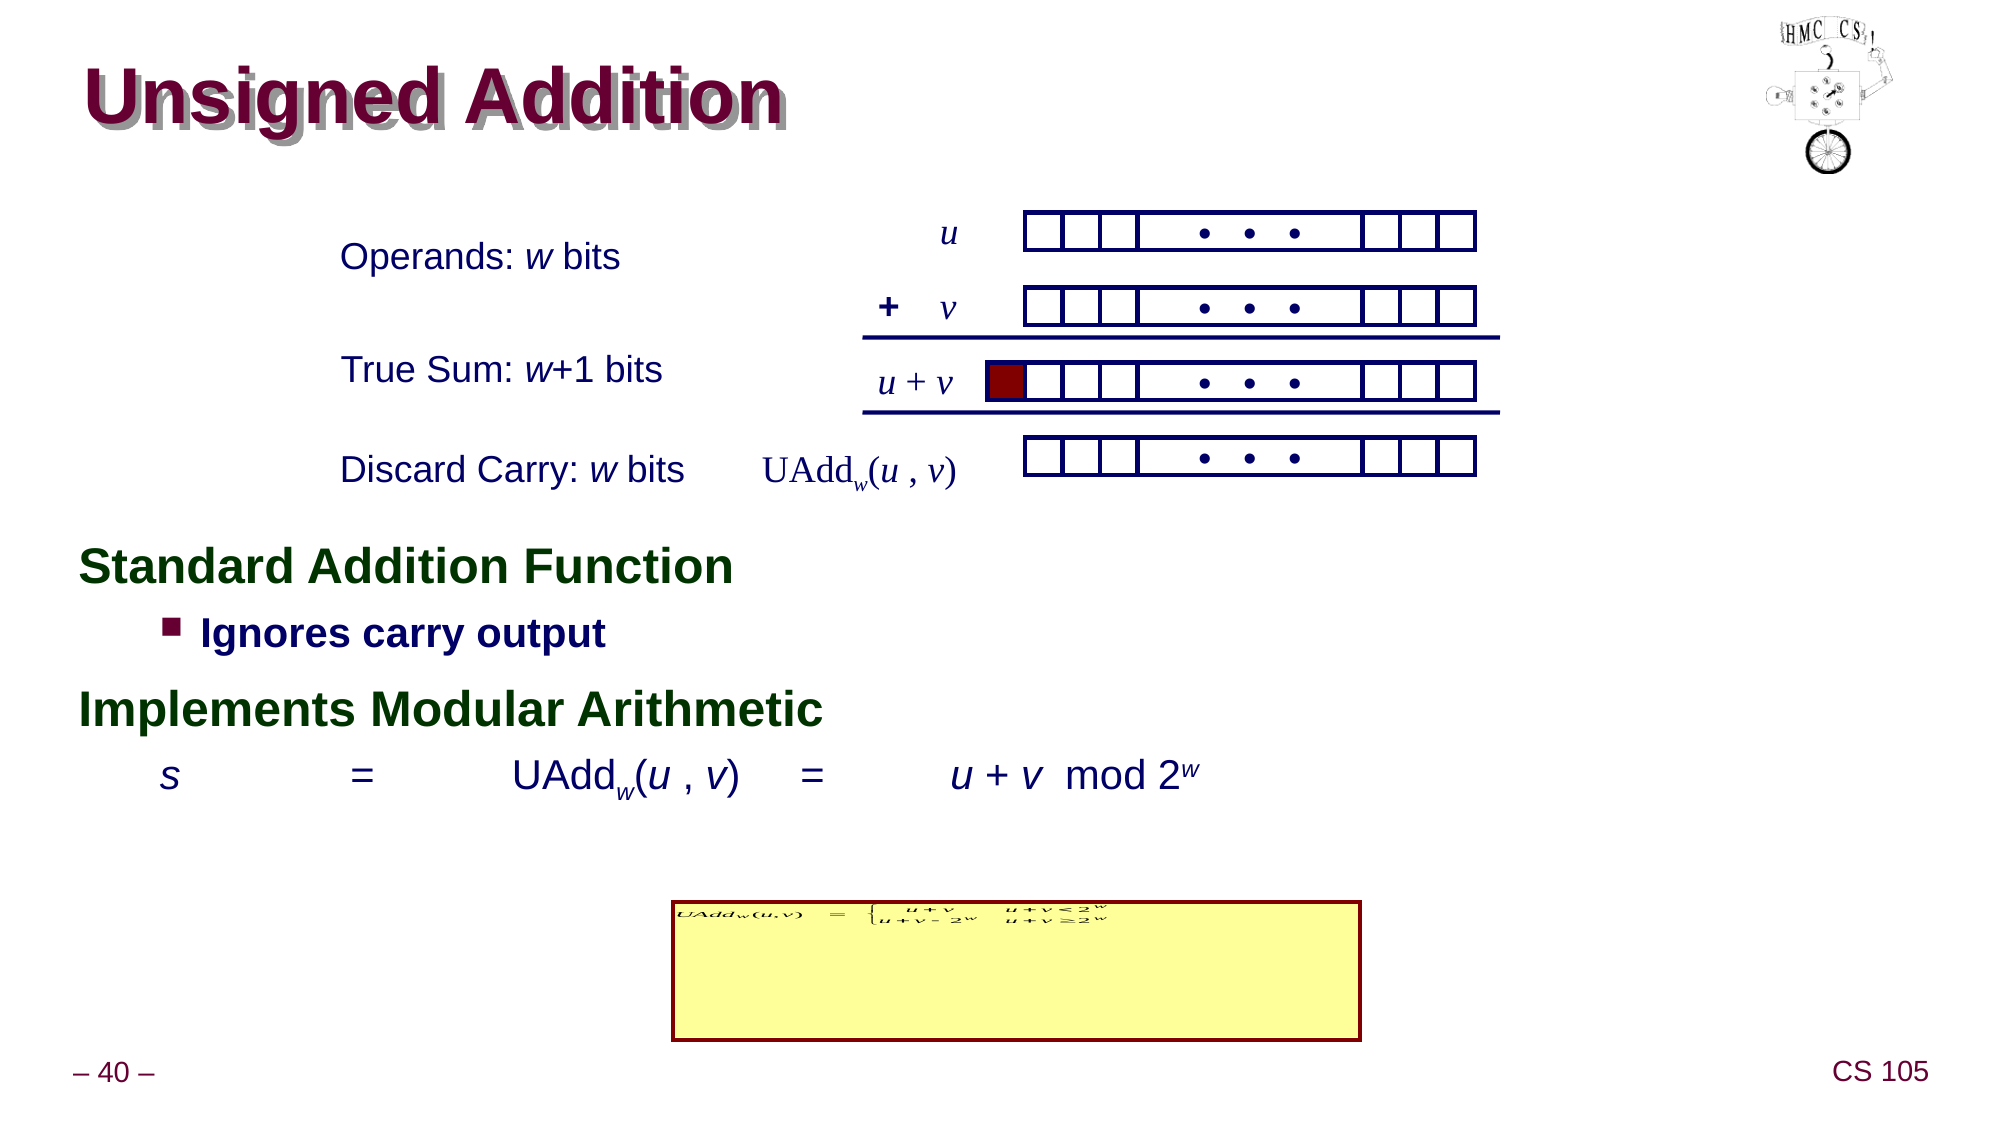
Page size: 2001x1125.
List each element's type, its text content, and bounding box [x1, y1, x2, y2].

text_box Operands: w bits [325, 224, 636, 285]
text_box Discard Carry: w bits [324, 437, 725, 498]
text_box + [862, 274, 915, 335]
title Unsigned Addition [83, 37, 1717, 160]
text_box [1024, 437, 1476, 476]
text_box u [925, 199, 974, 260]
text_box True Sum: w+1 bits [325, 337, 679, 398]
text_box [987, 362, 1476, 401]
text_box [1024, 212, 1476, 251]
picture [1766, 12, 1893, 174]
list Standard Addition Function Ignores carry output Implements Modular Arithmetic s = UAddw(u , v) = u + v mod 2w [63, 200, 1881, 1058]
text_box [674, 903, 1359, 1038]
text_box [1024, 287, 1476, 326]
text_box u + v [862, 349, 968, 410]
text_box v [925, 274, 972, 335]
text_box UAddw(u , v) [746, 437, 972, 504]
